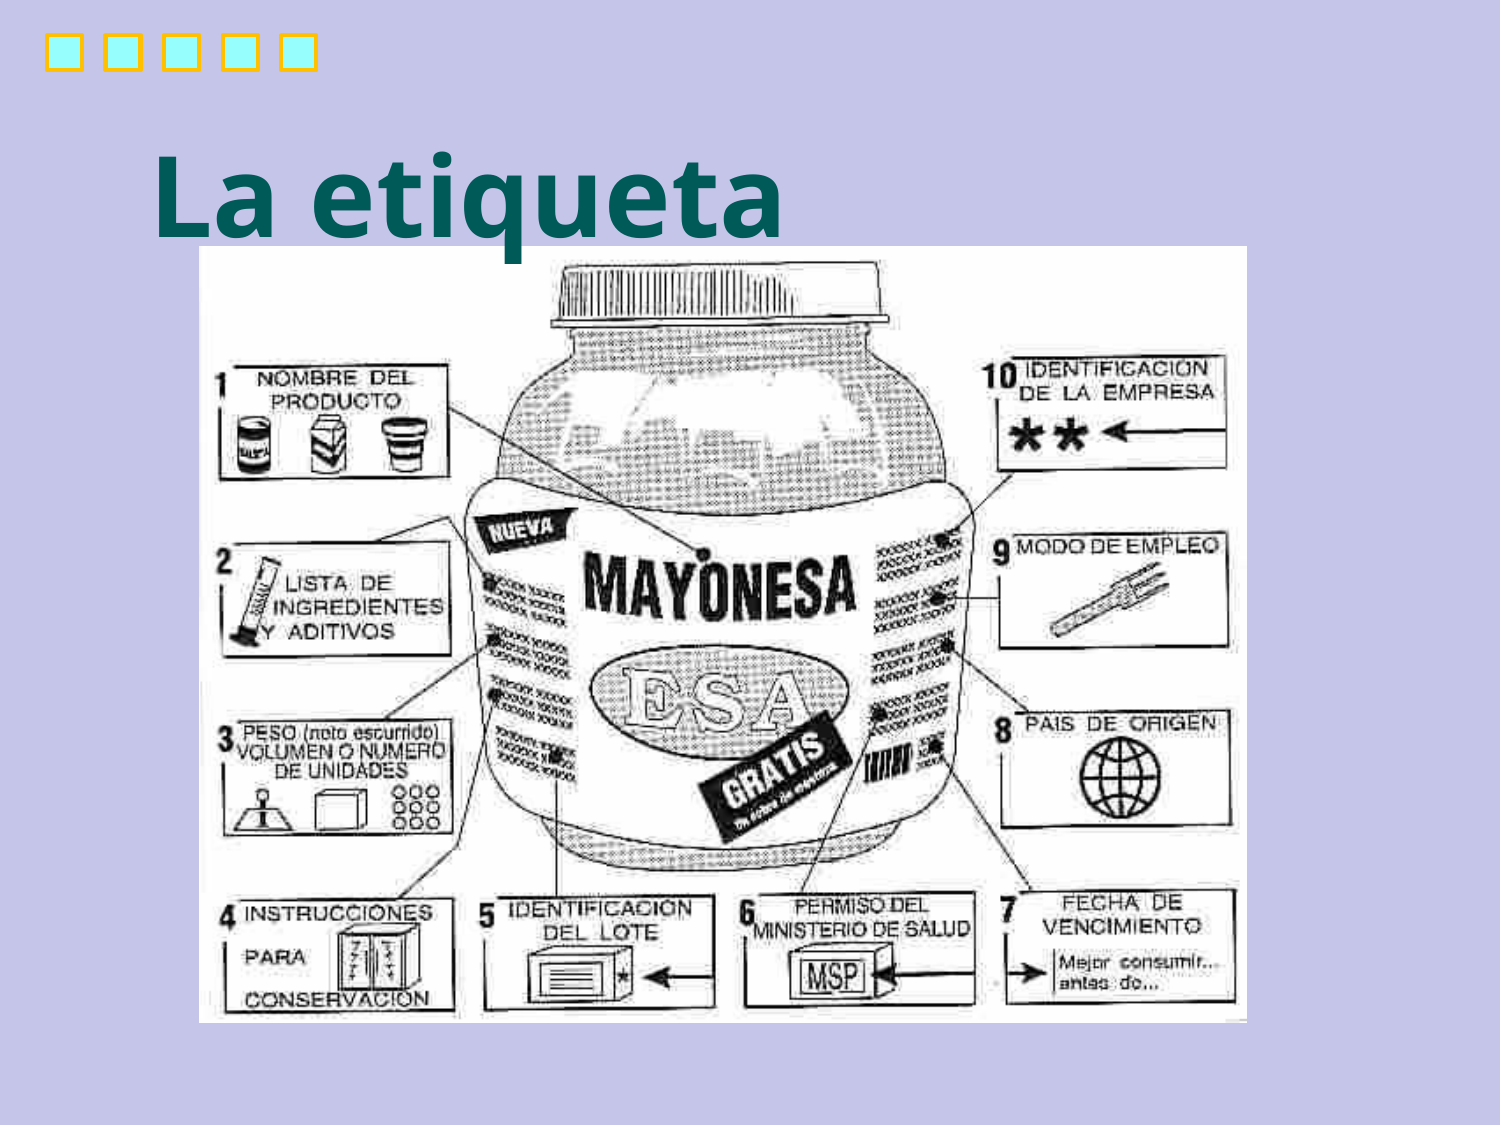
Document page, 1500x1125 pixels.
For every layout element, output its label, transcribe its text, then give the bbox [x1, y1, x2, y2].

text_box [162, 33, 201, 72]
text_box [103, 33, 143, 72]
text_box [279, 33, 318, 72]
picture [198, 245, 1247, 1024]
text_box [221, 33, 260, 72]
text_box [45, 33, 84, 72]
text_box La etiqueta [134, 117, 803, 268]
